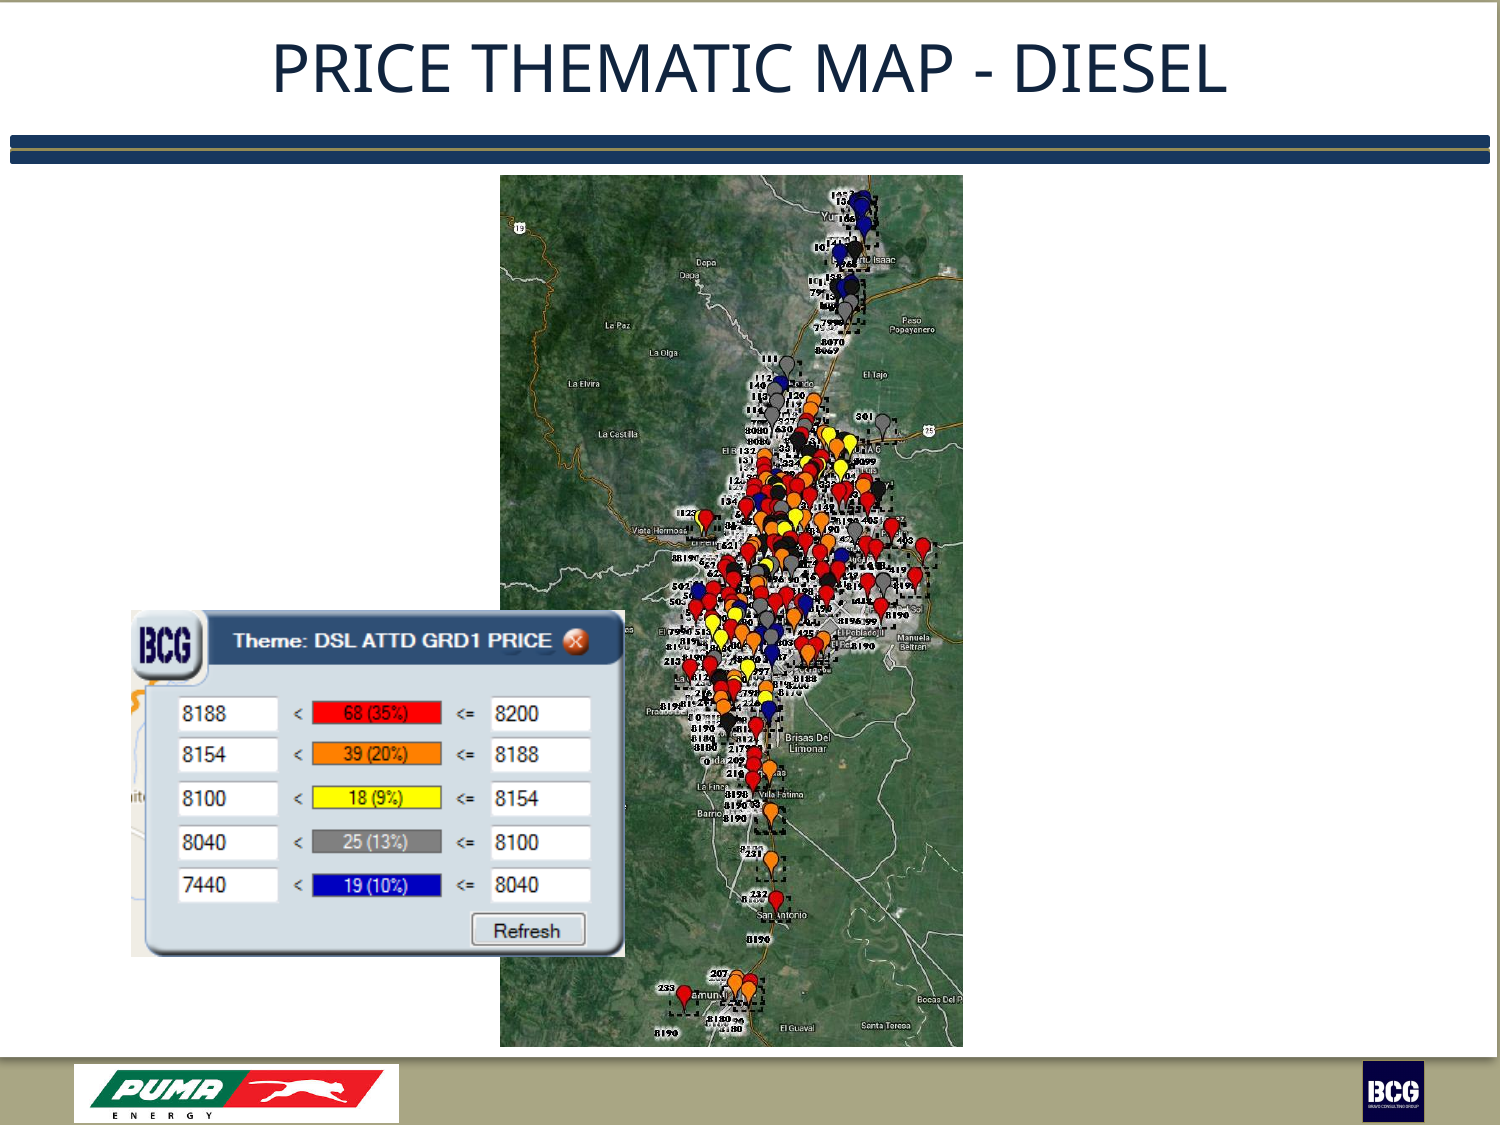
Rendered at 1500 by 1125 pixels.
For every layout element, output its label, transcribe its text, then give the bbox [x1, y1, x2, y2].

picture [74, 1064, 399, 1123]
picture [131, 175, 963, 1047]
title Price thematic map - diesel [12, 7, 1488, 125]
picture [1363, 1061, 1424, 1122]
